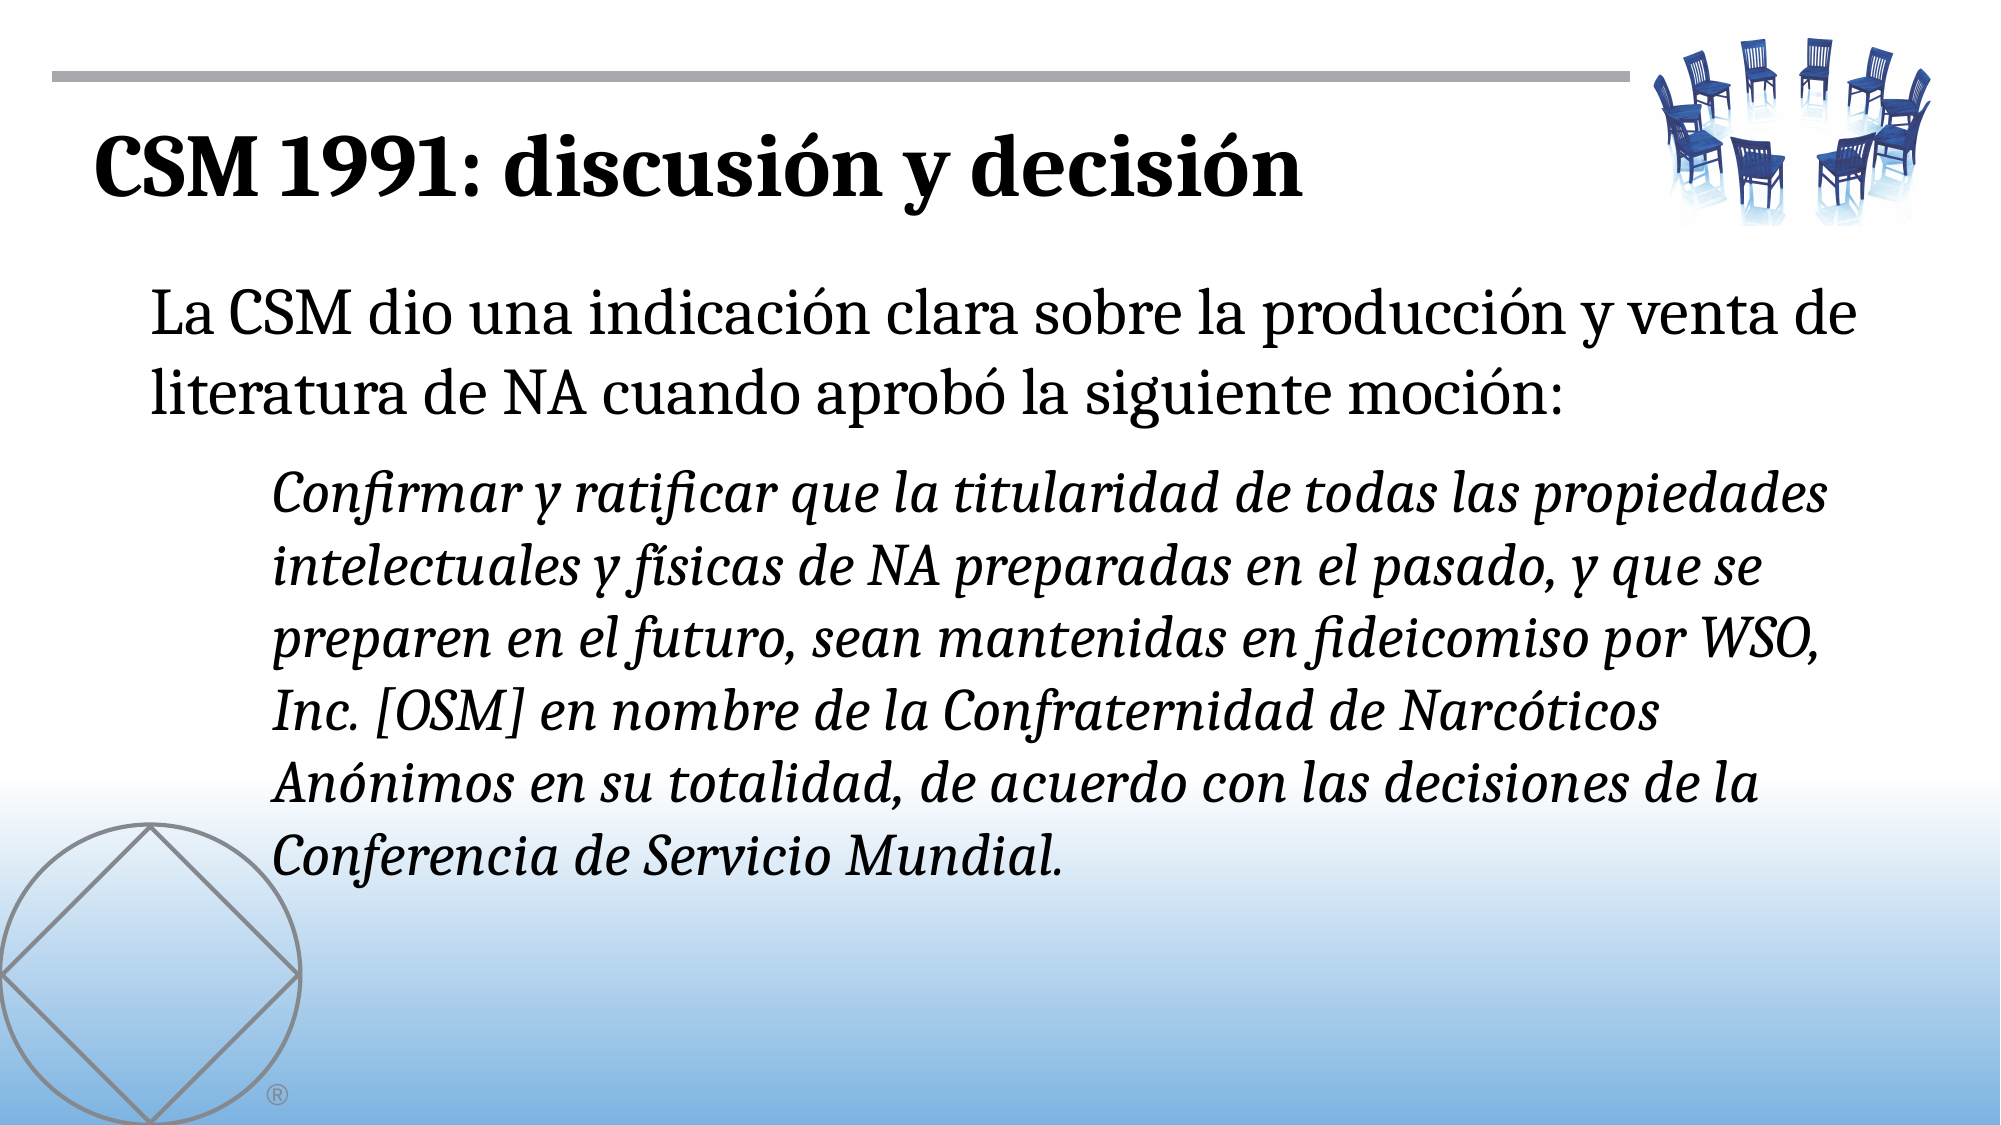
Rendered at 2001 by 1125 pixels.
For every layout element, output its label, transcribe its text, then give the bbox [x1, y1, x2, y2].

title CSM 1991: discusión y decisión [79, 59, 1725, 278]
list La CSM dio una indicación clara sobre la producción y venta de literatura de NA cuando aprobó la siguiente moción: Confirmar y ratificar que la titularidad de todas las propiedades intelectuales y físicas de NA preparadas en el pasado, y que se preparen en el futuro, sean mantenidas en fideicomiso por WSO, Inc. [OSM] en nombre de la Confraternidad de Narcóticos Anónimos en su totalidad, de acuerdo con las decisiones de la Conferencia de Servicio Mundial. [135, 260, 1915, 1069]
picture [1630, 30, 1957, 226]
